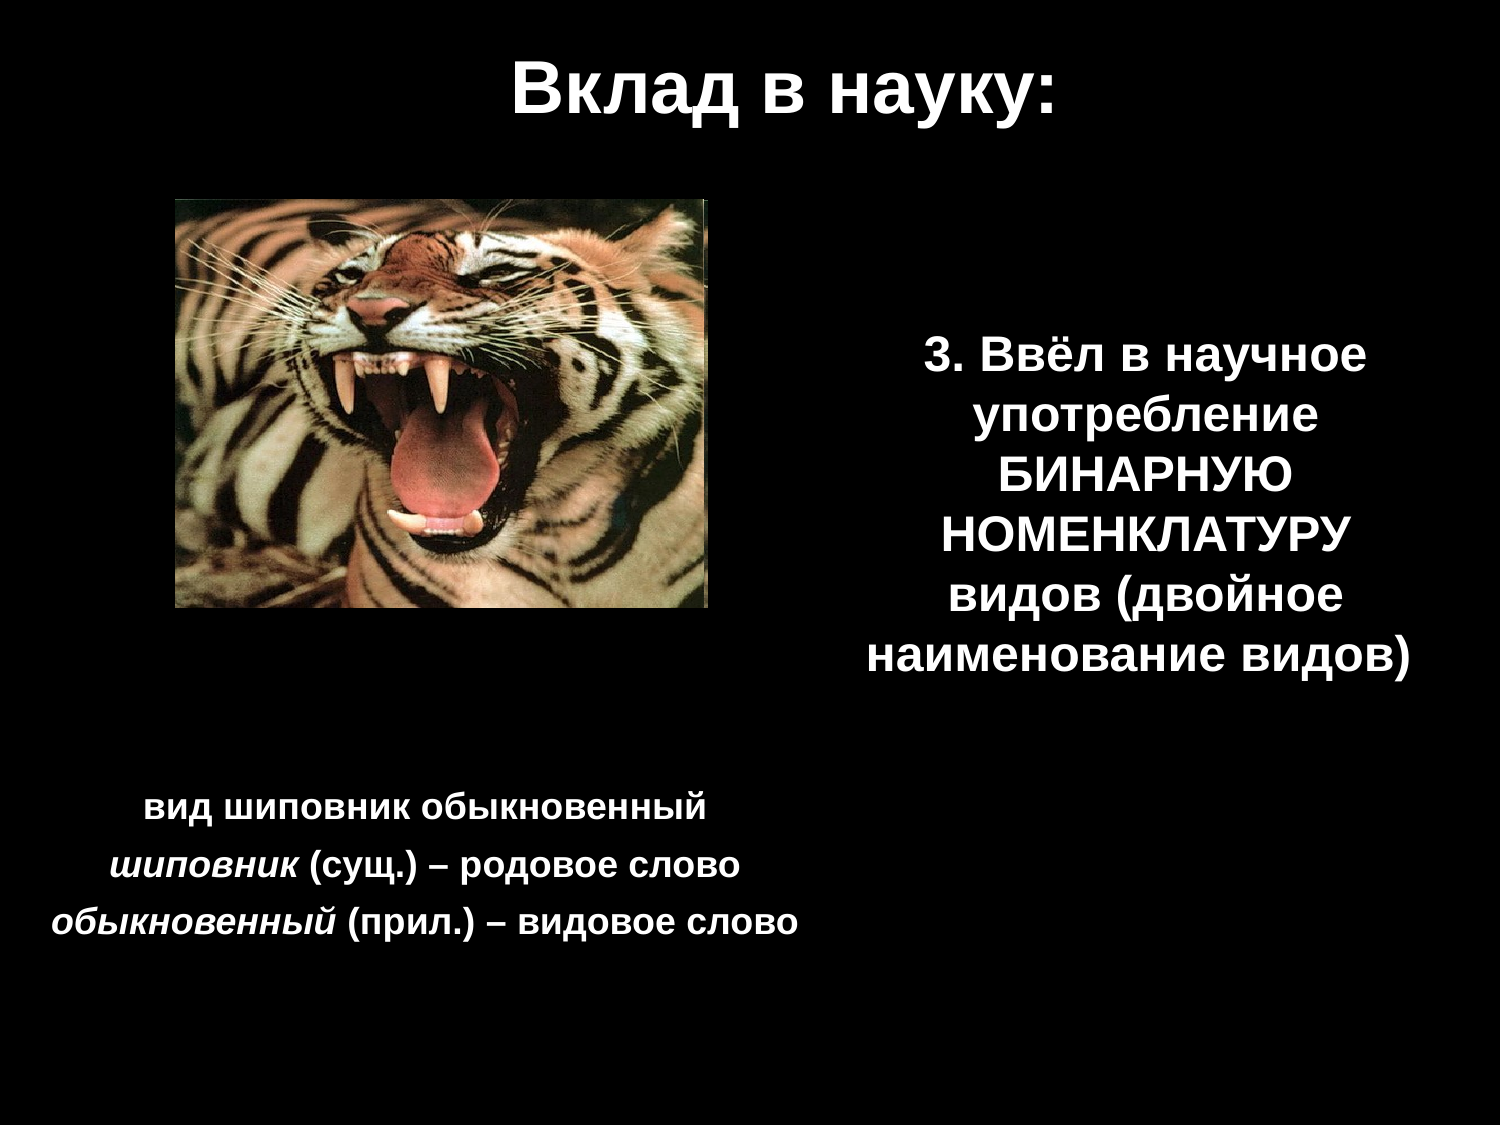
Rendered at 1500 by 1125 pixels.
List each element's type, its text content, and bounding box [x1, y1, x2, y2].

picture [175, 198, 708, 608]
text_box вид шиповник обыкновенный шиповник (сущ.) – родовое слово обыкновенный (прил.) – видовое слово [0, 774, 851, 950]
text_box 3. Ввёл в научное употребление БИНАРНУЮ НОМЕНКЛАТУРУ видов (двойное наименование видов) [844, 314, 1447, 689]
text_box Вклад в науку: [135, 30, 1435, 136]
